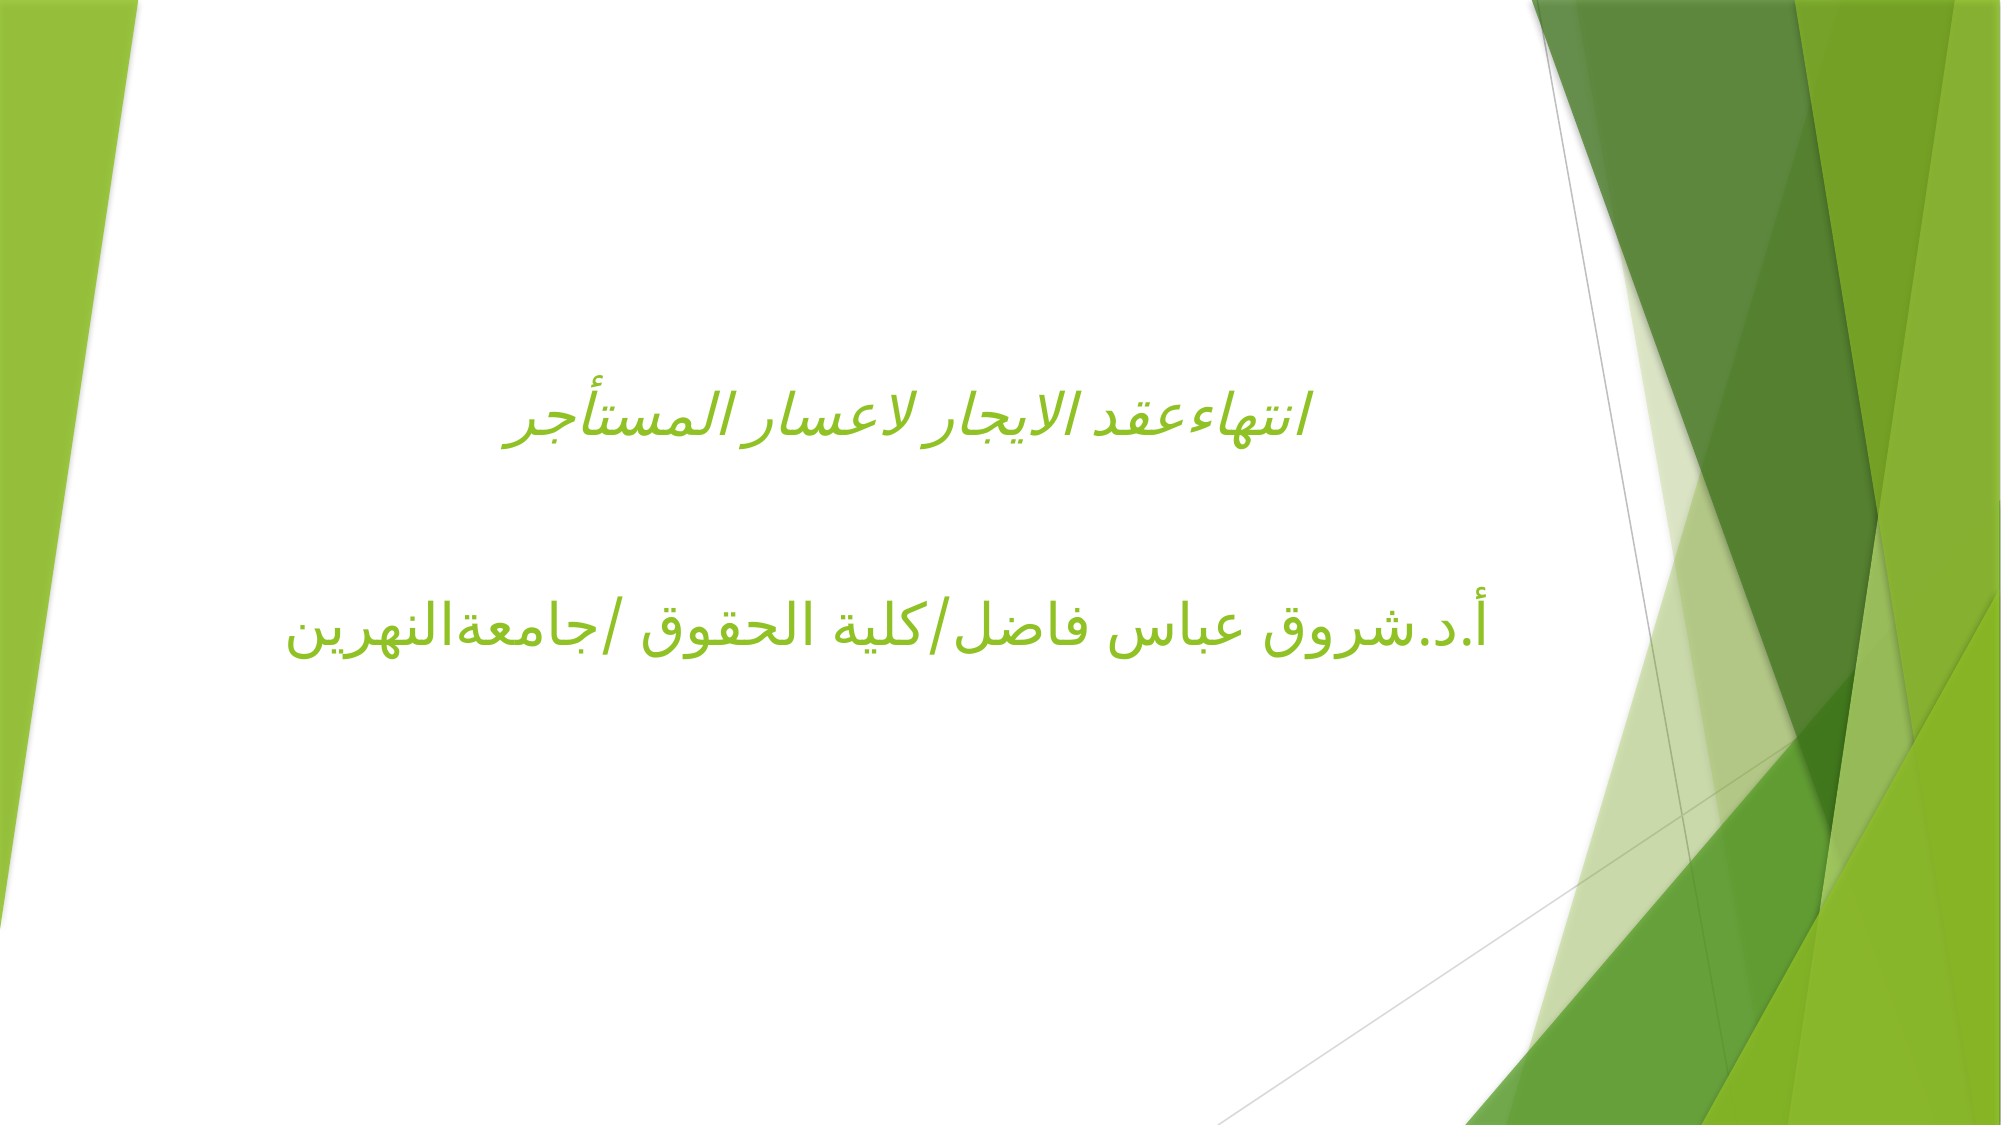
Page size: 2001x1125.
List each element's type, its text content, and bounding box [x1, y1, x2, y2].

title انتهاءعقد الايجار لاعسار المستأجر أ.د.شروق عباس فاضل/كلية الحقوق /جامعةالنهرين [247, 394, 1522, 665]
